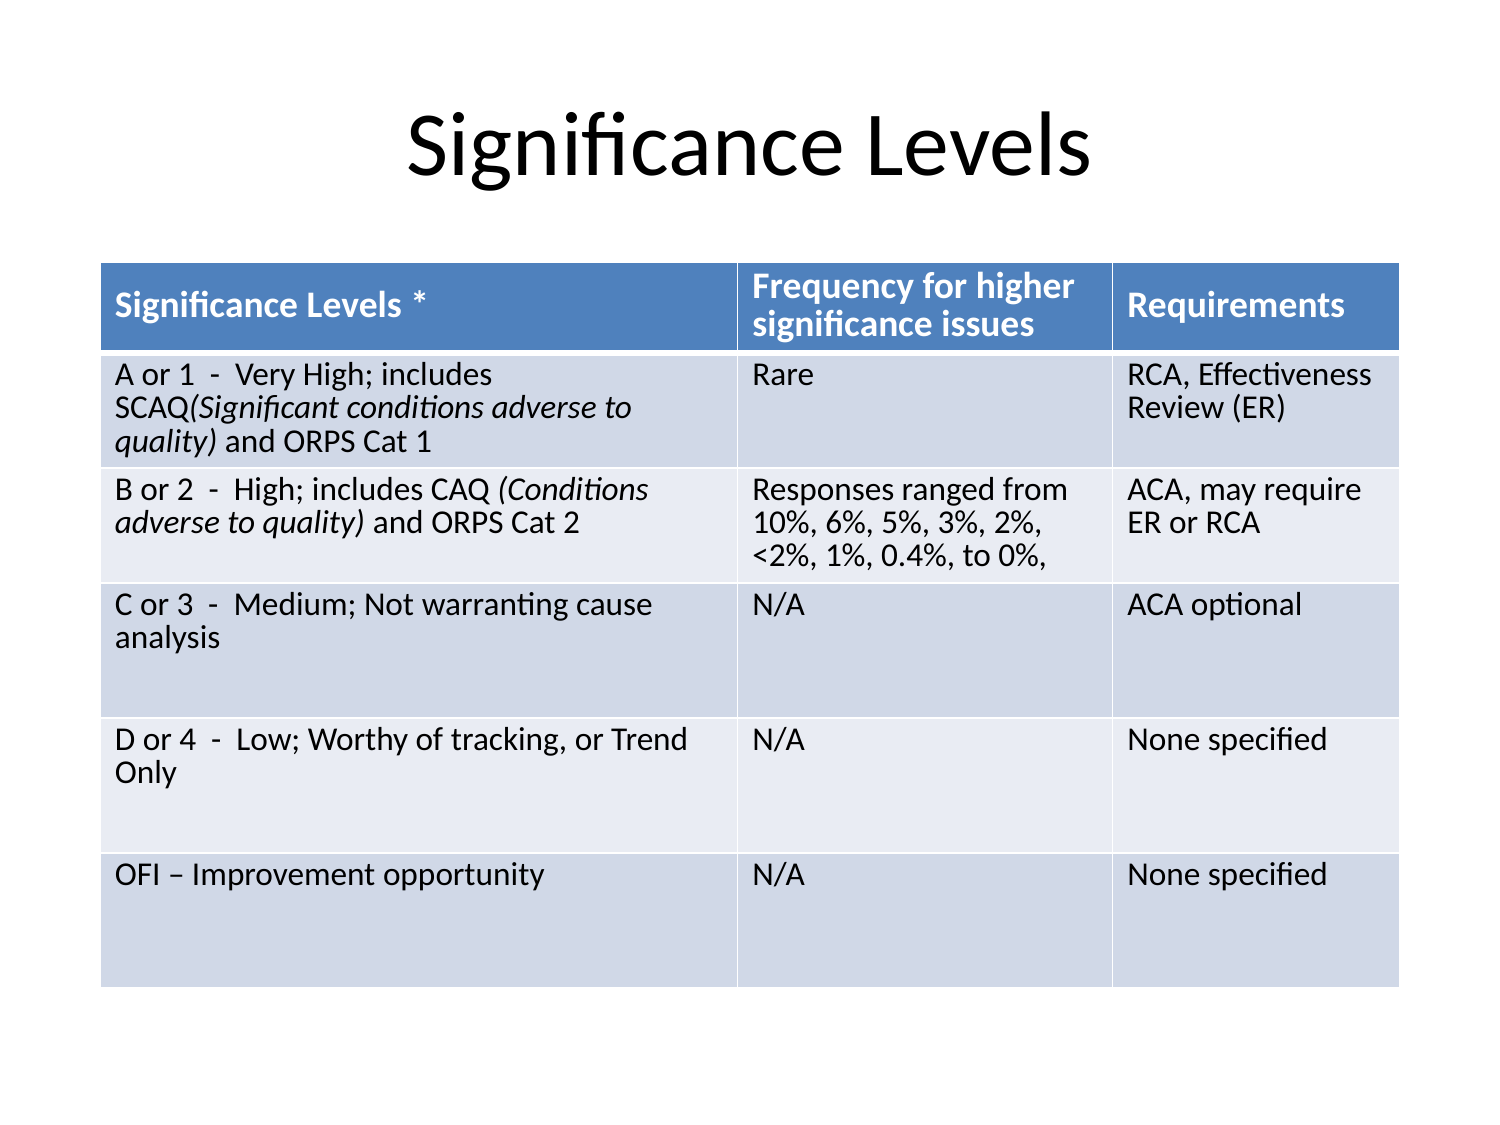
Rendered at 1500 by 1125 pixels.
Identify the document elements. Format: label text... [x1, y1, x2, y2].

table_cell N/A [738, 719, 1112, 852]
table_header Requirements [1113, 263, 1399, 350]
table_cell ACA optional [1113, 584, 1399, 717]
table_cell ACA, may require ER or RCA [1113, 469, 1399, 582]
title Significance Levels [75, 45, 1425, 233]
table_cell A or 1 - Very High; includes SCAQ(Significant conditions adverse to quality) and ORPS Cat 1 [101, 356, 737, 467]
table_cell N/A [738, 854, 1112, 987]
table_header Frequency for higher significance issues [738, 263, 1112, 350]
table_cell None specified [1113, 719, 1399, 852]
table_cell Responses ranged from 10%, 6%, 5%, 3%, 2%, <2%, 1%, 0.4%, to 0%, [738, 469, 1112, 582]
table_cell C or 3 - Medium; Not warranting cause analysis [101, 584, 737, 717]
table_cell Rare [738, 356, 1112, 467]
table_cell OFI – Improvement opportunity [101, 854, 737, 987]
table_cell D or 4 - Low; Worthy of tracking, or Trend Only [101, 719, 737, 852]
table_cell N/A [738, 584, 1112, 717]
table_header Significance Levels * [101, 263, 737, 350]
table_cell RCA, Effectiveness Review (ER) [1113, 356, 1399, 467]
table_cell None specified [1113, 854, 1399, 987]
table_cell B or 2 - High; includes CAQ (Conditions adverse to quality) and ORPS Cat 2 [101, 469, 737, 582]
